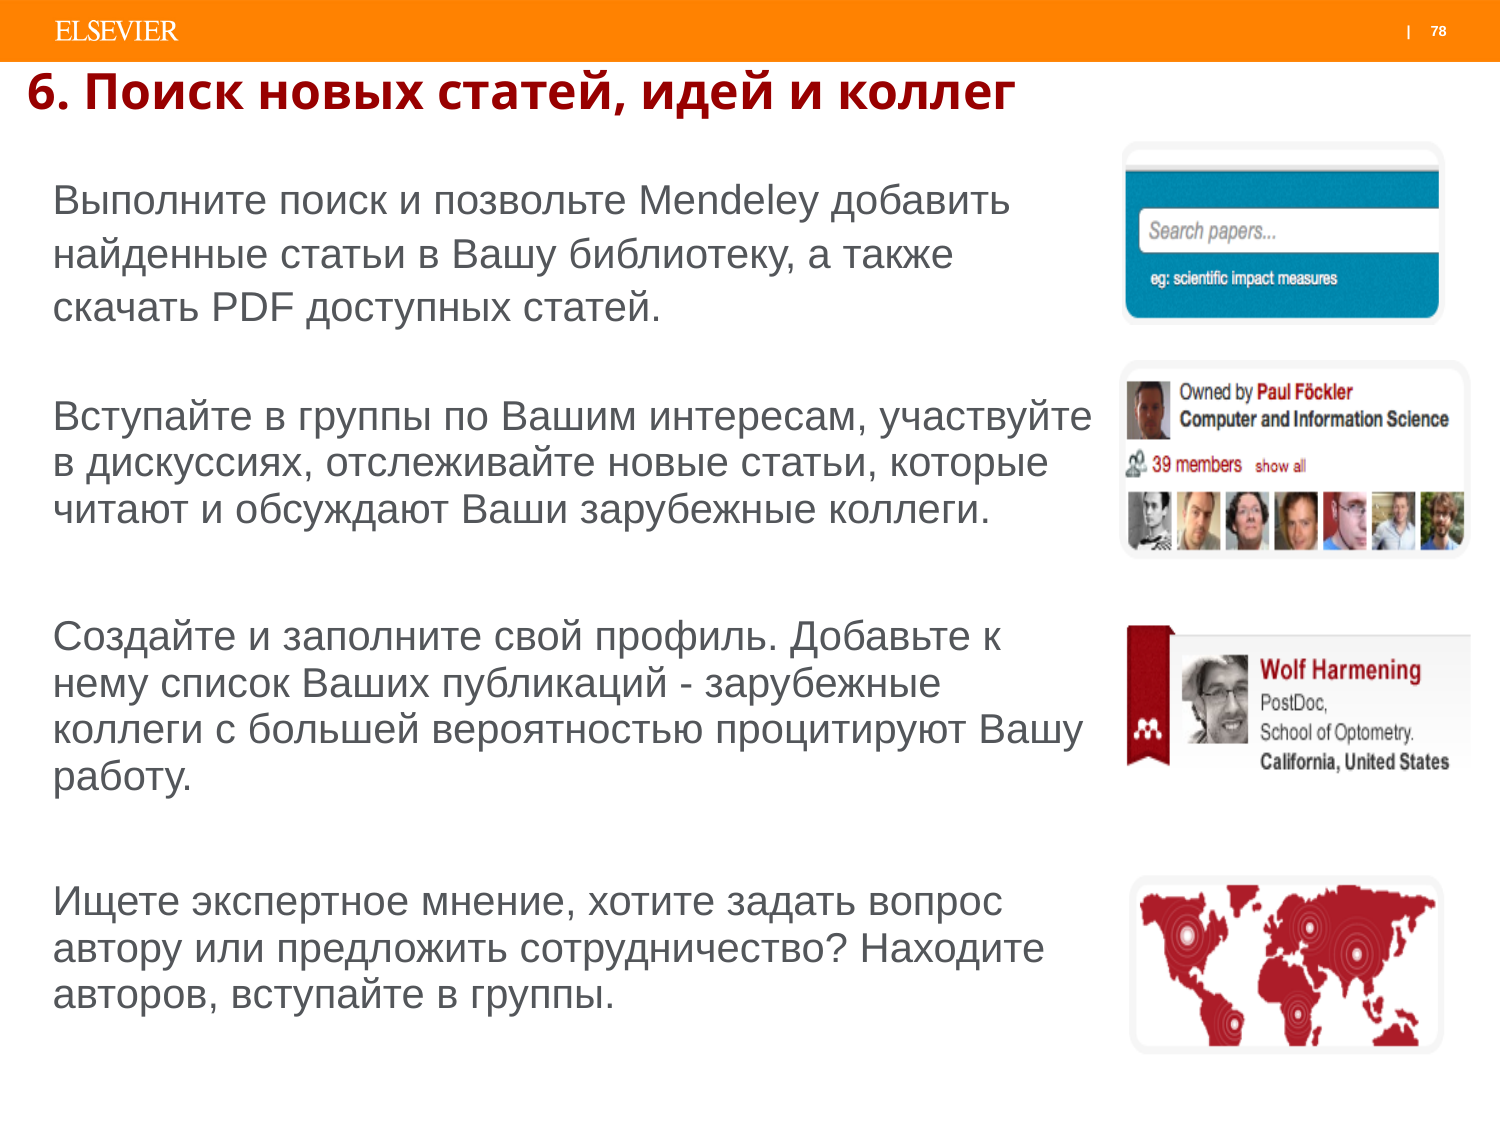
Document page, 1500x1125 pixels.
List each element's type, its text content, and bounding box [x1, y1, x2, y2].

picture [1121, 140, 1450, 325]
title 6. Поиск новых статей, идей и коллег [12, 38, 1363, 141]
picture [0, 0, 1500, 62]
picture [1118, 360, 1475, 563]
table_header [1115, 150, 1490, 350]
picture [1121, 874, 1450, 1061]
table_cell [1115, 574, 1490, 838]
table_cell [1115, 350, 1490, 574]
picture [1118, 624, 1475, 792]
table_cell Создайте и заполните свой профиль. Добавьте к нему список Ваших публикаций - зарубежные коллеги с большей вероятностью процитируют Вашу работу. [38, 574, 1115, 838]
table_cell Ищете экспертное мнение, хотите задать вопрос автору или предложить сотрудничество? Находите авторов, вступайте в группы. [38, 838, 1115, 1058]
table_cell [1115, 838, 1490, 1058]
table_header Выполните поиск и позвольте Mendeley добавить найденные статьи в Вашу библиотеку, а также скачать PDF доступных статей. [38, 150, 1115, 350]
table_cell Вступайте в группы по Вашим интересам, участвуйте в дискуссиях, отслеживайте новые статьи, которые читают и обсуждают Ваши зарубежные коллеги. [38, 350, 1115, 574]
